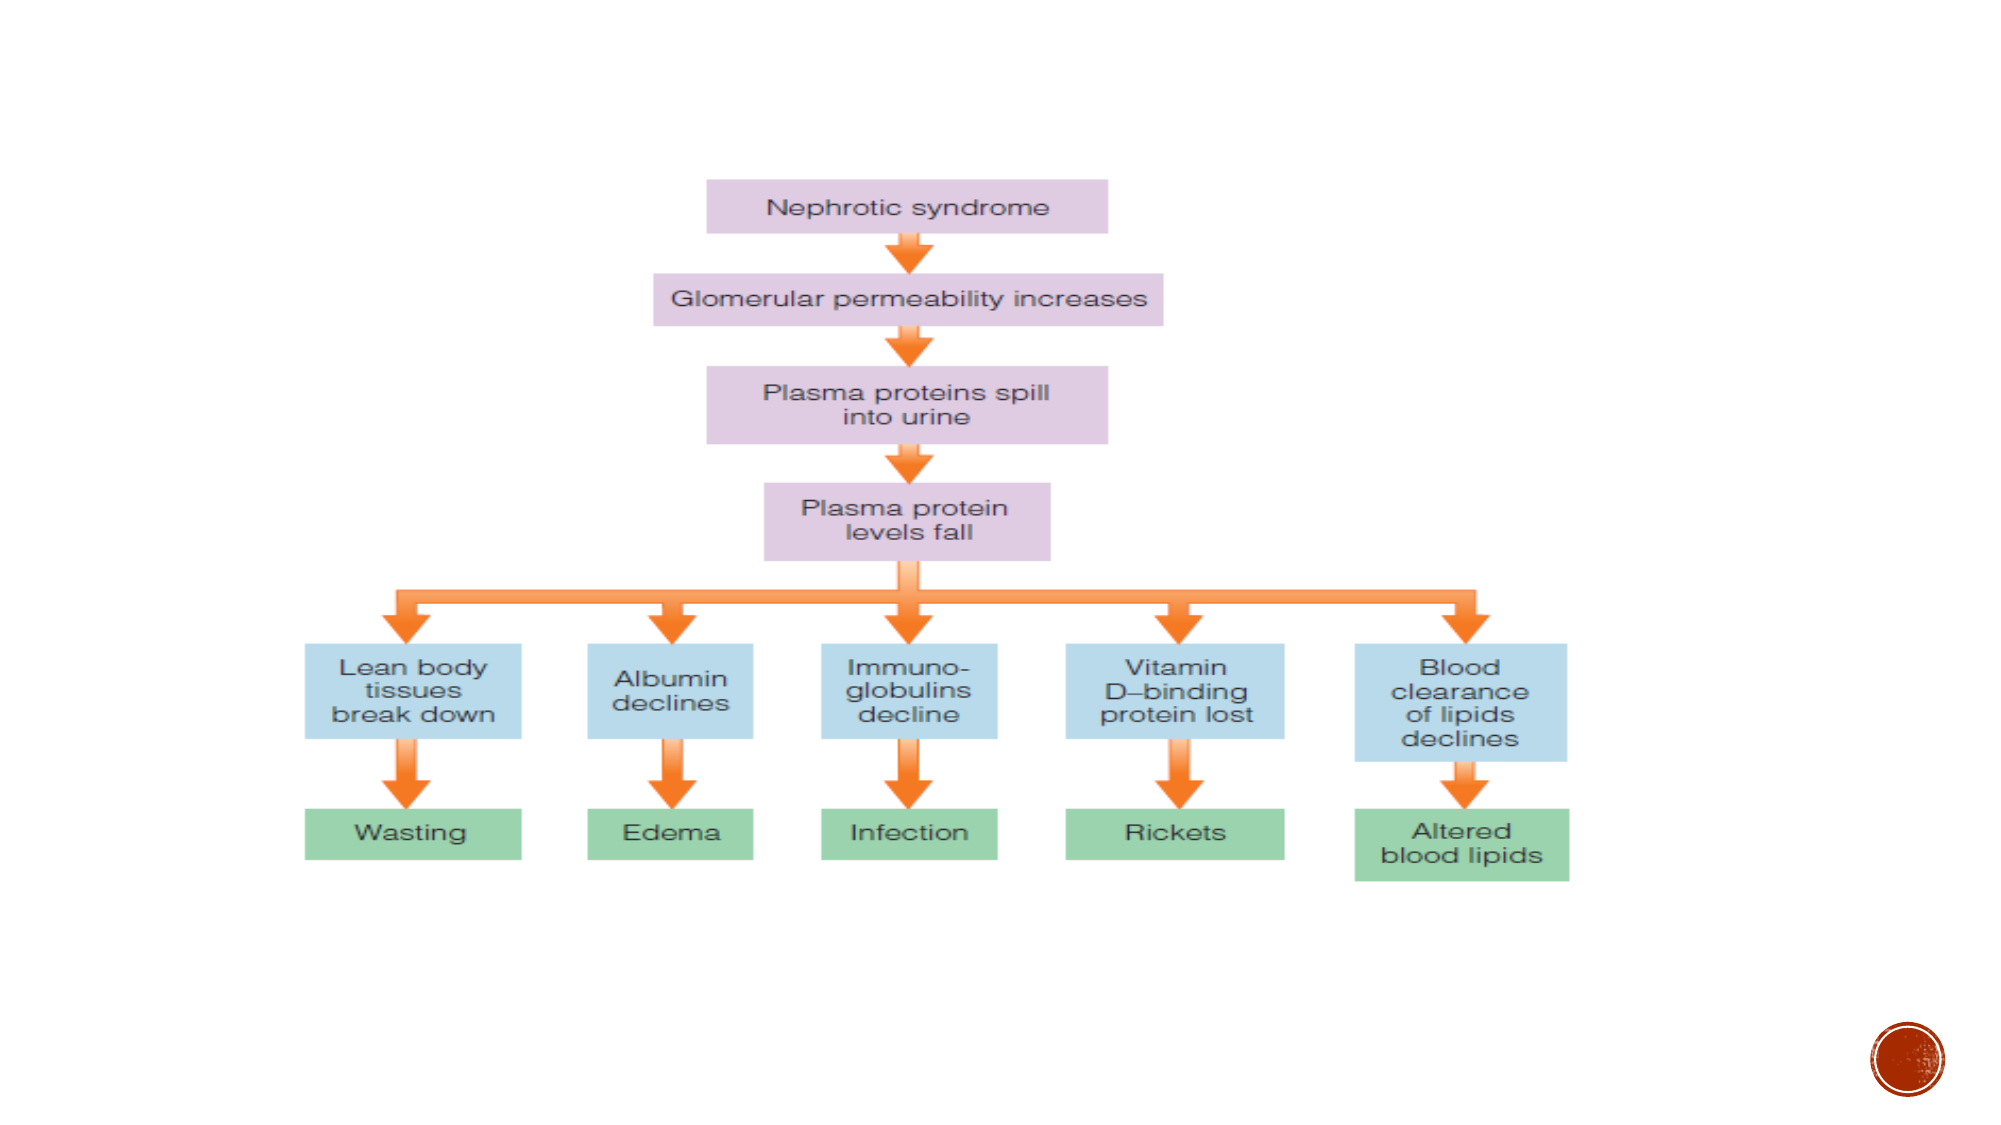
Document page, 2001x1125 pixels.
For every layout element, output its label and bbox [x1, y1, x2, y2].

list [283, 177, 1585, 891]
